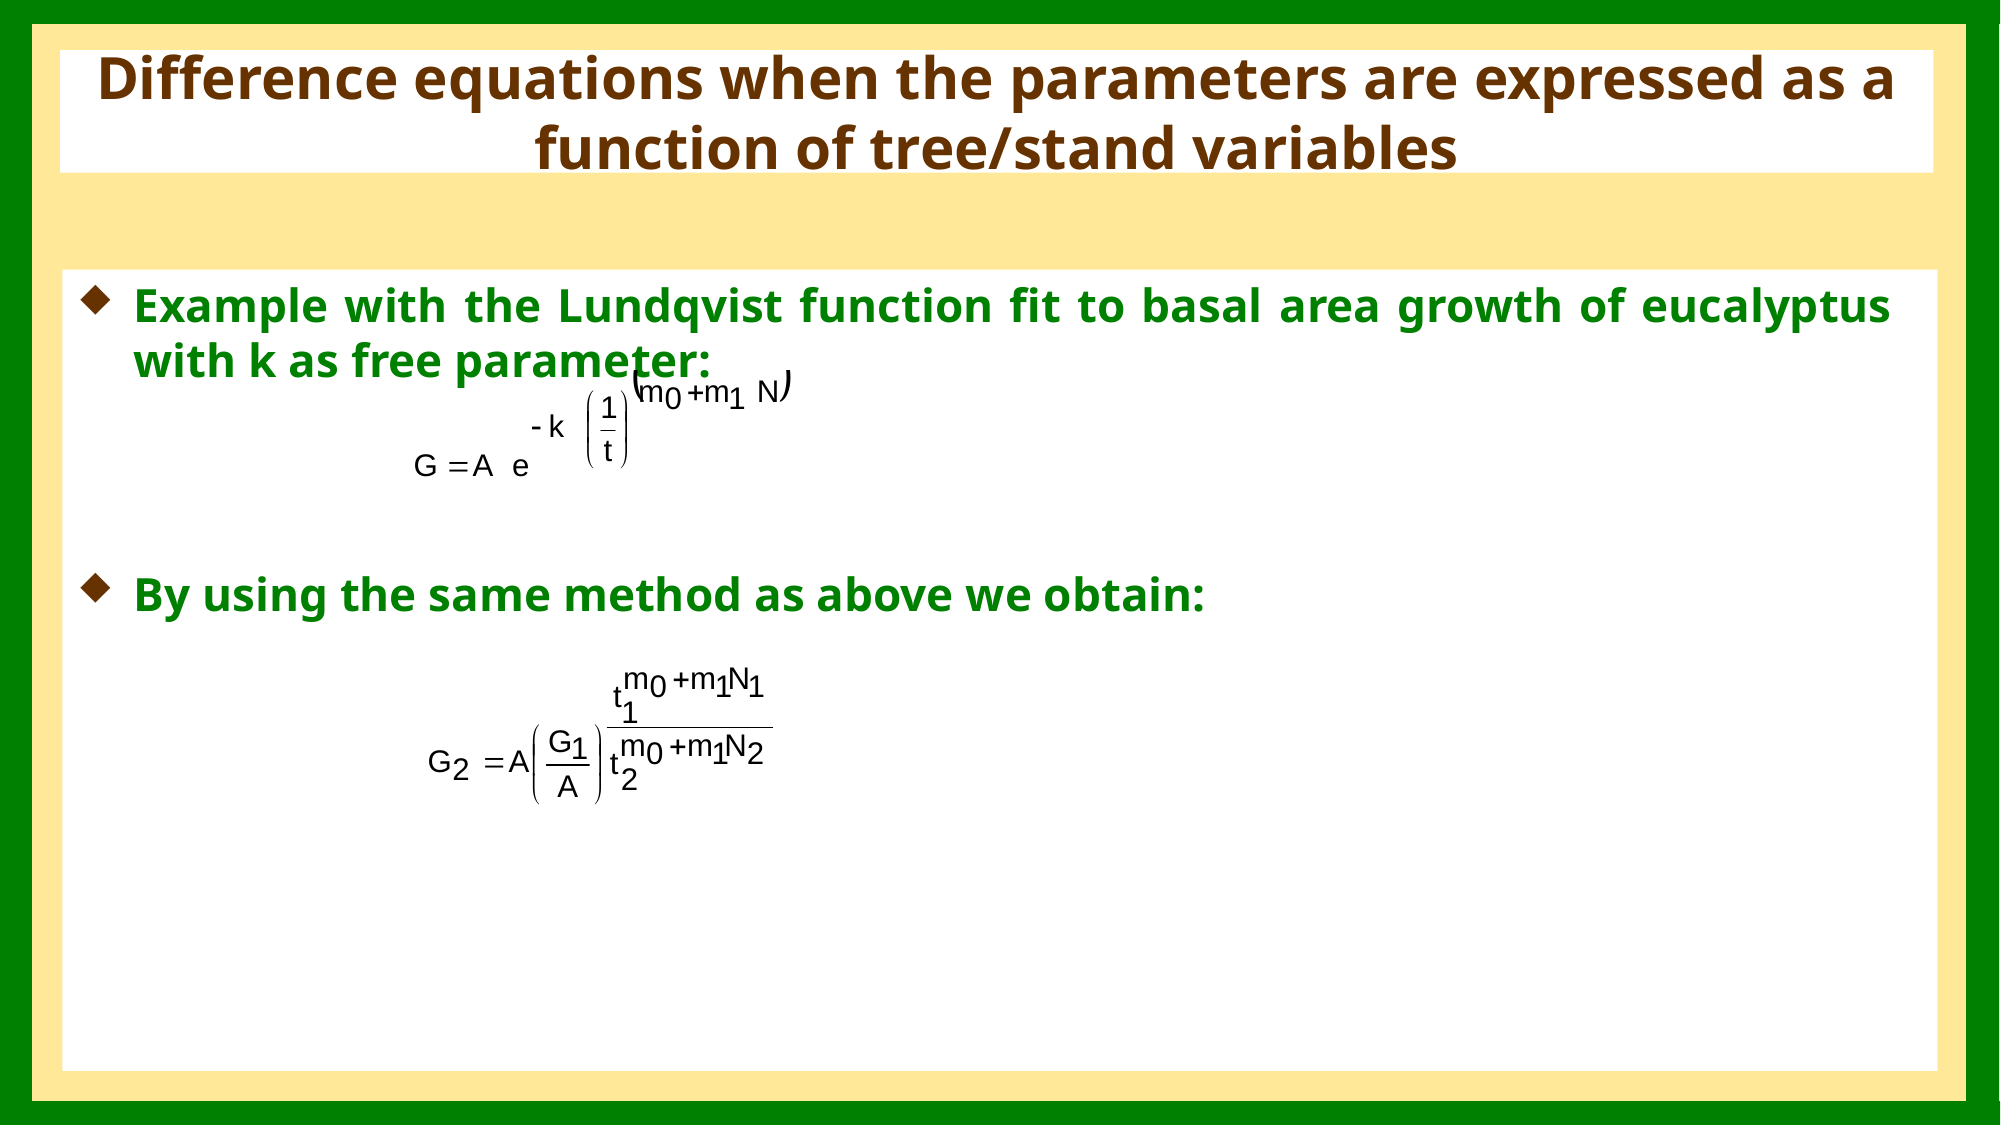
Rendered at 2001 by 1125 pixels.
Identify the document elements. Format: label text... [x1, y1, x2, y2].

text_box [408, 369, 794, 499]
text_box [422, 656, 780, 814]
list Example with the Lundqvist function fit to basal area growth of eucalyptus with k as free parameter: By using the same method as above we obtain: [62, 269, 1938, 1072]
title Difference equations when the parameters are expressed as a function of tree/stand variables [59, 49, 1934, 173]
